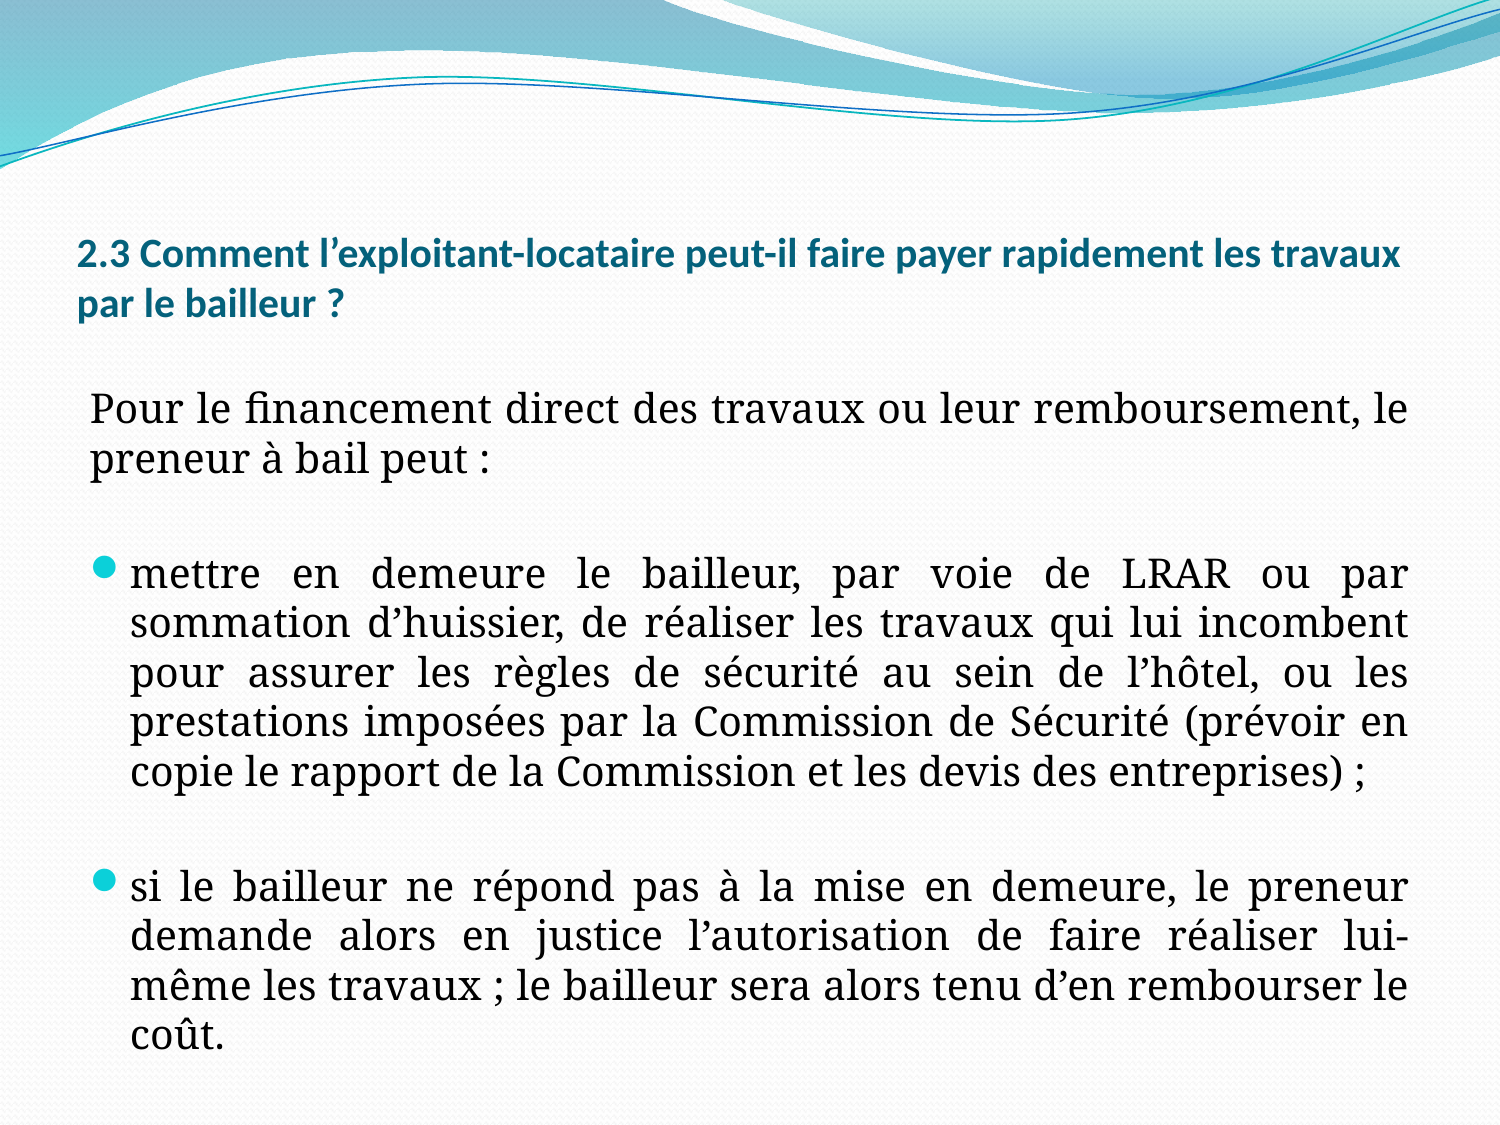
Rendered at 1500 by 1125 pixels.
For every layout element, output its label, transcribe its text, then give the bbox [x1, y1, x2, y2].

title 2.3 Comment l’exploitant-locataire peut-il faire payer rapidement les travaux par le bailleur ? [76, 0, 1427, 327]
list Pour le financement direct des travaux ou leur remboursement, le preneur à bail peut : mettre en demeure le bailleur, par voie de LRAR ou par sommation d’huissier, de réaliser les travaux qui lui incombent pour assurer les règles de sécurité au sein de l’hôtel, ou les prestations imposées par la Commission de Sécurité (prévoir en copie le rapport de la Commission et les devis des entreprises) ; si le bailleur ne répond pas à la mise en demeure, le preneur demande alors en justice l’autorisation de faire réaliser lui-même les travaux ; le bailleur sera alors tenu d’en rembourser le coût. [75, 317, 1425, 1125]
